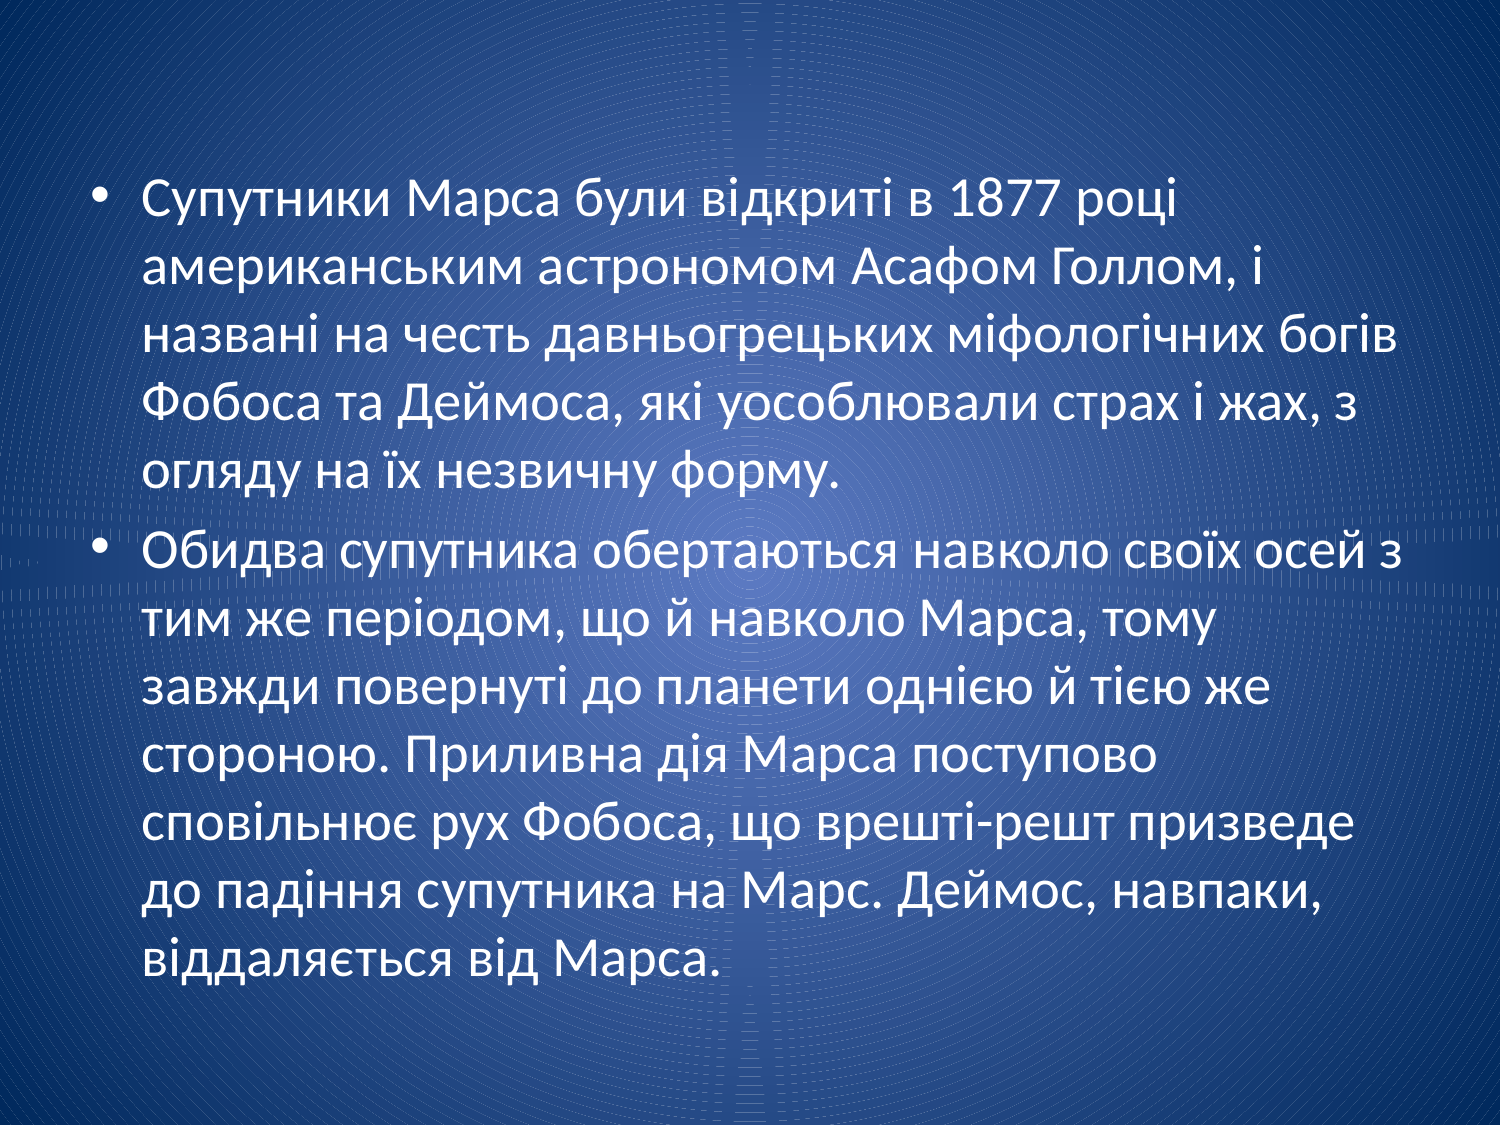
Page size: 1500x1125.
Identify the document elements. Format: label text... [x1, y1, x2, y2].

list Супутники Марса були відкриті в 1877 році американським астрономом Асафом Голлом, і названі на честь давньогрецьких міфологічних богів Фобоса та Деймоса, які уособлювали страх і жах, з огляду на їх незвичну форму. Обидва супутника обертаються навколо своїх осей з тим же періодом, що й навколо Марса, тому завжди повернуті до планети однією й тією же стороною. Приливна дія Марса поступово сповільнює рух Фобоса, що врешті-решт призведе до падіння супутника на Марс. Деймос, навпаки, віддаляється від Марса. [75, 152, 1425, 1005]
